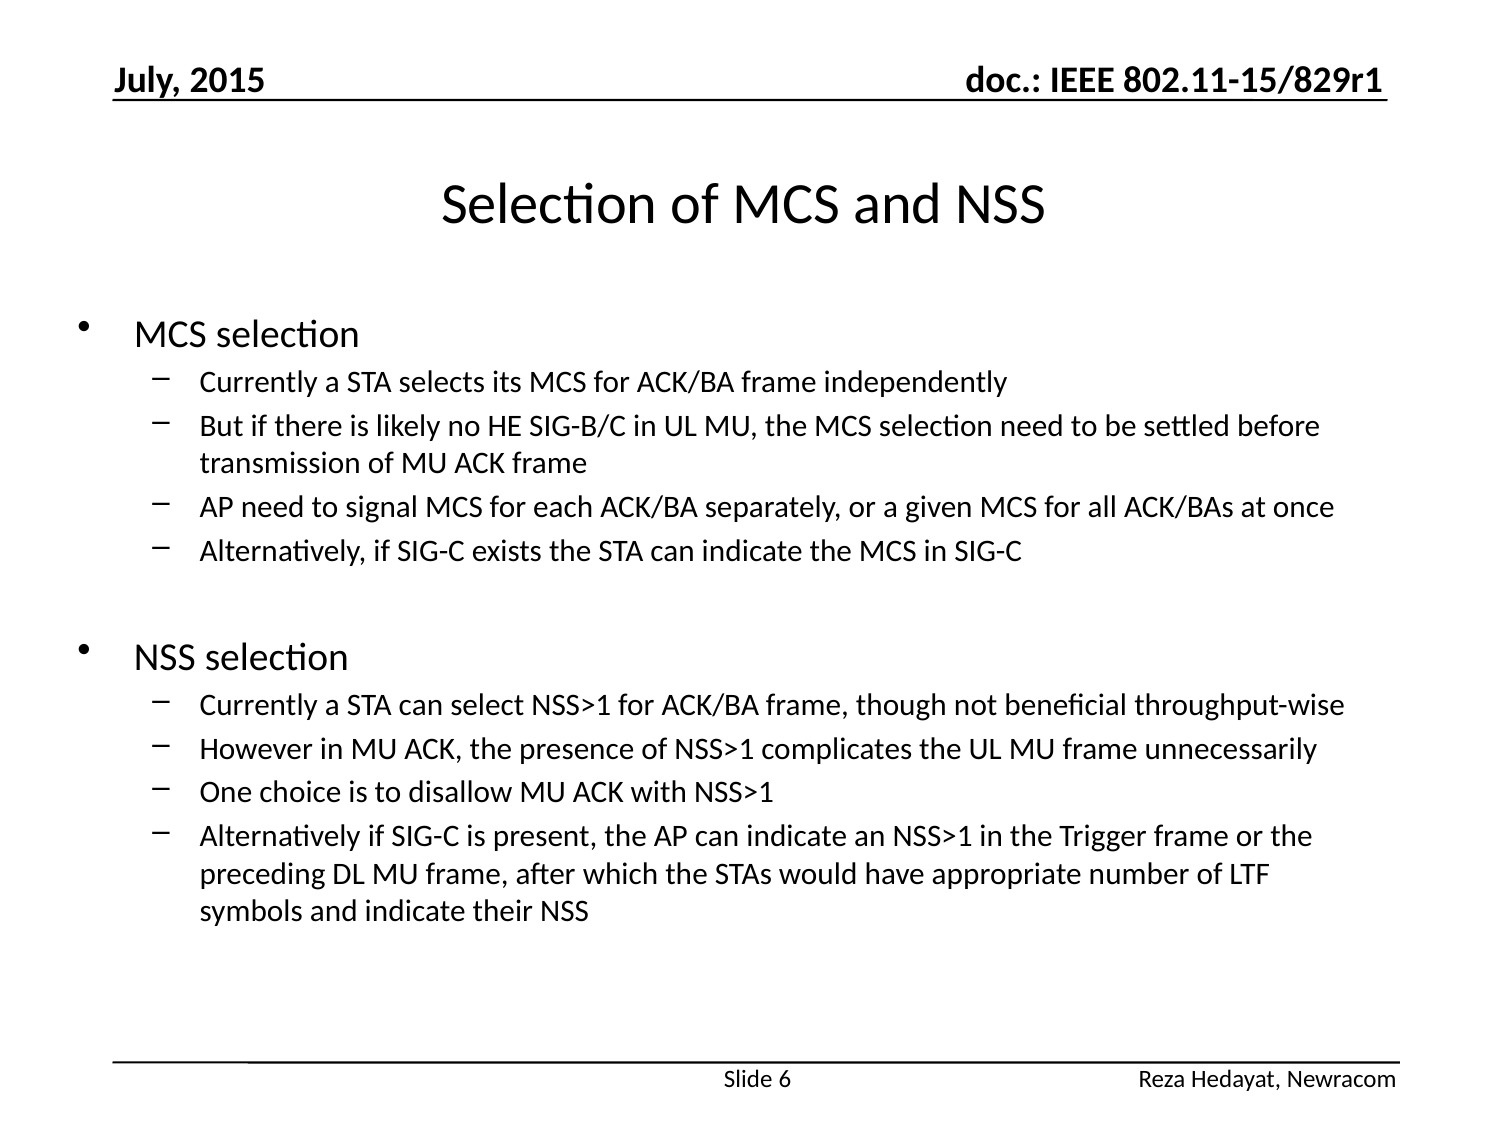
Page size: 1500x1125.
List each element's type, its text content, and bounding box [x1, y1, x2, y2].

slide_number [114, 0, 277, 101]
title Selection of MCS and NSS [24, 112, 1463, 288]
list MCS selection Currently a STA selects its MCS for ACK/BA frame independently But if there is likely no HE SIG-B/C in UL MU, the MCS selection need to be settled before transmission of MU ACK frame AP need to signal MCS for each ACK/BA separately, or a given MCS for all ACK/BAs at once Alternatively, if SIG-C exists the STA can indicate the MCS in SIG-C NSS selection Currently a STA can select NSS>1 for ACK/BA frame, though not beneficial throughput-wise However in MU ACK, the presence of NSS>1 complicates the UL MU frame unnecessarily One choice is to disallow MU ACK with NSS>1 Alternatively if SIG-C is present, the AP can indicate an NSS>1 in the Trigger frame or the preceding DL MU frame, after which the STAs would have appropriate number of LTF symbols and indicate their NSS [62, 299, 1388, 1051]
slide_number Slide 6 [723, 1061, 792, 1093]
